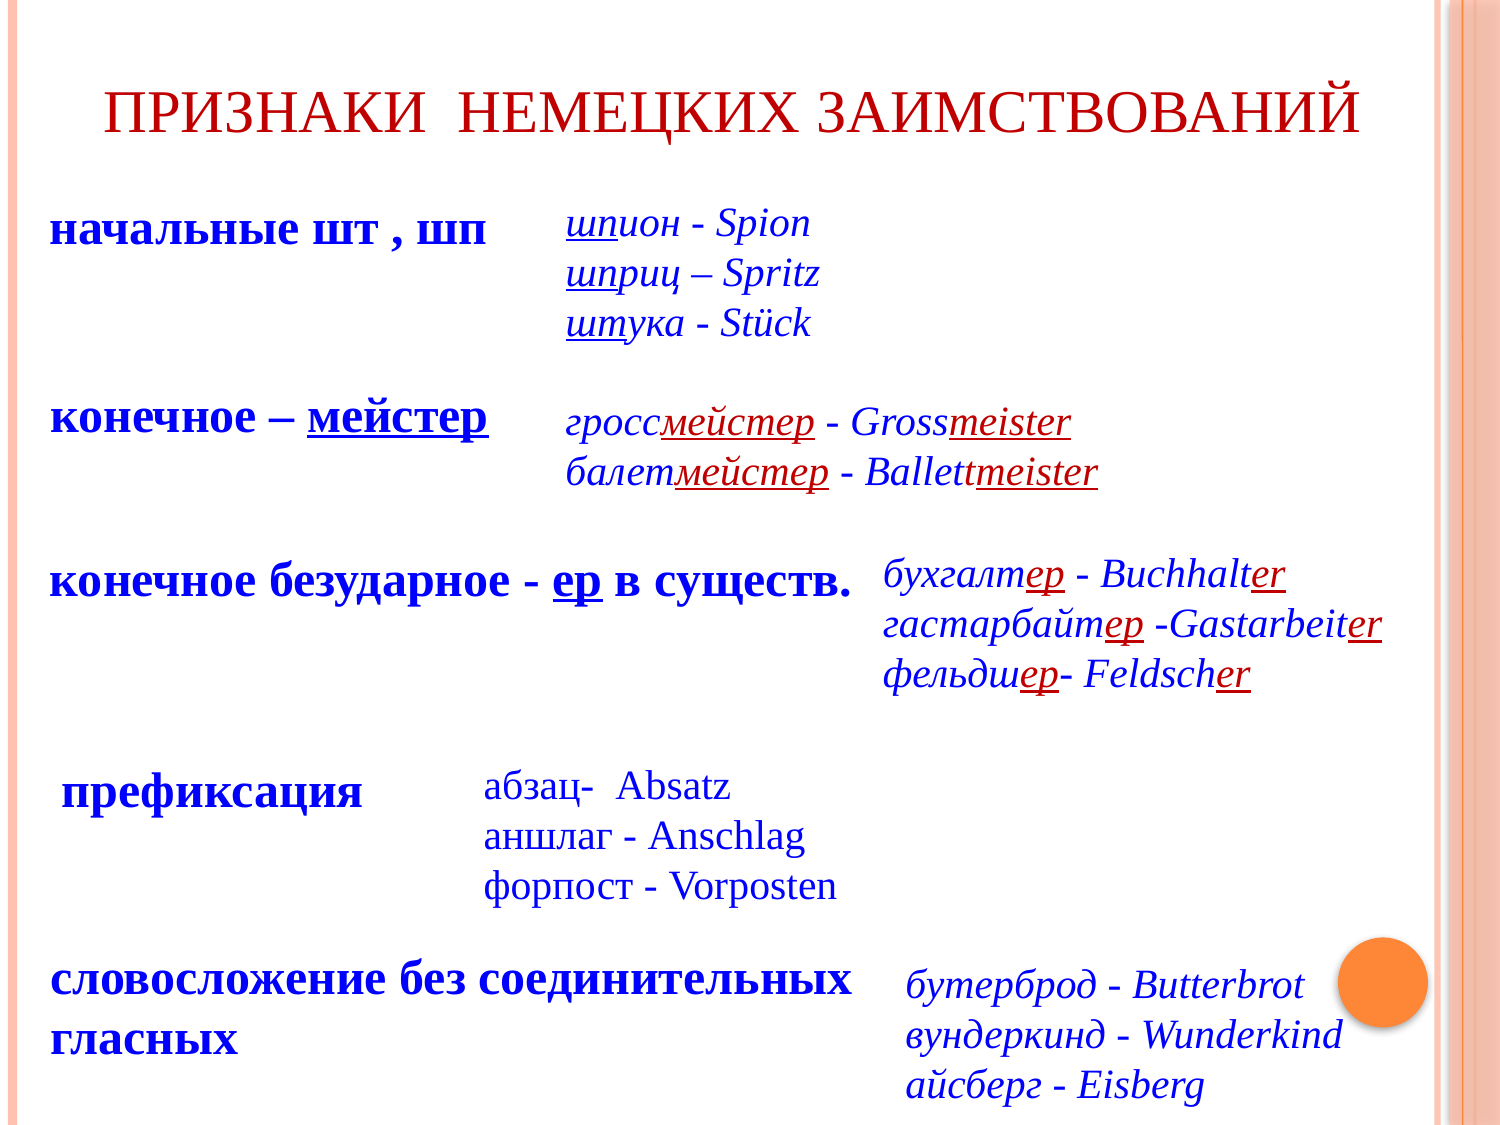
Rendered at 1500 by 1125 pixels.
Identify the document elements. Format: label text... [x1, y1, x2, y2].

text_box конечное – мейстер [35, 374, 532, 450]
text_box абзац- Absatz аншлаг - Anschlag форпост - Vorposten [468, 750, 918, 915]
title Признаки немецких заимствований [0, 19, 1465, 153]
text_box шпион - Spion шприц – Spritz штука - Stück [550, 187, 1059, 353]
text_box словосложение без соединительных гласных [35, 937, 1032, 1073]
text_box гроссмейстер - Grossmeister балетмейстер - Ballettmeister [550, 386, 1196, 502]
text_box бухгалтер - Buchhalter гастарбайтер -Gastarbeiter фельдшер- Feldscher [868, 538, 1400, 704]
text_box префиксация [46, 749, 390, 825]
text_box бутерброд - Butterbrot вундеркинд - Wunderkind айсберг - Eisberg [890, 949, 1434, 1125]
text_box начальные шт , шп [35, 187, 550, 263]
text_box конечное безударное - ер в существ. [35, 538, 868, 614]
